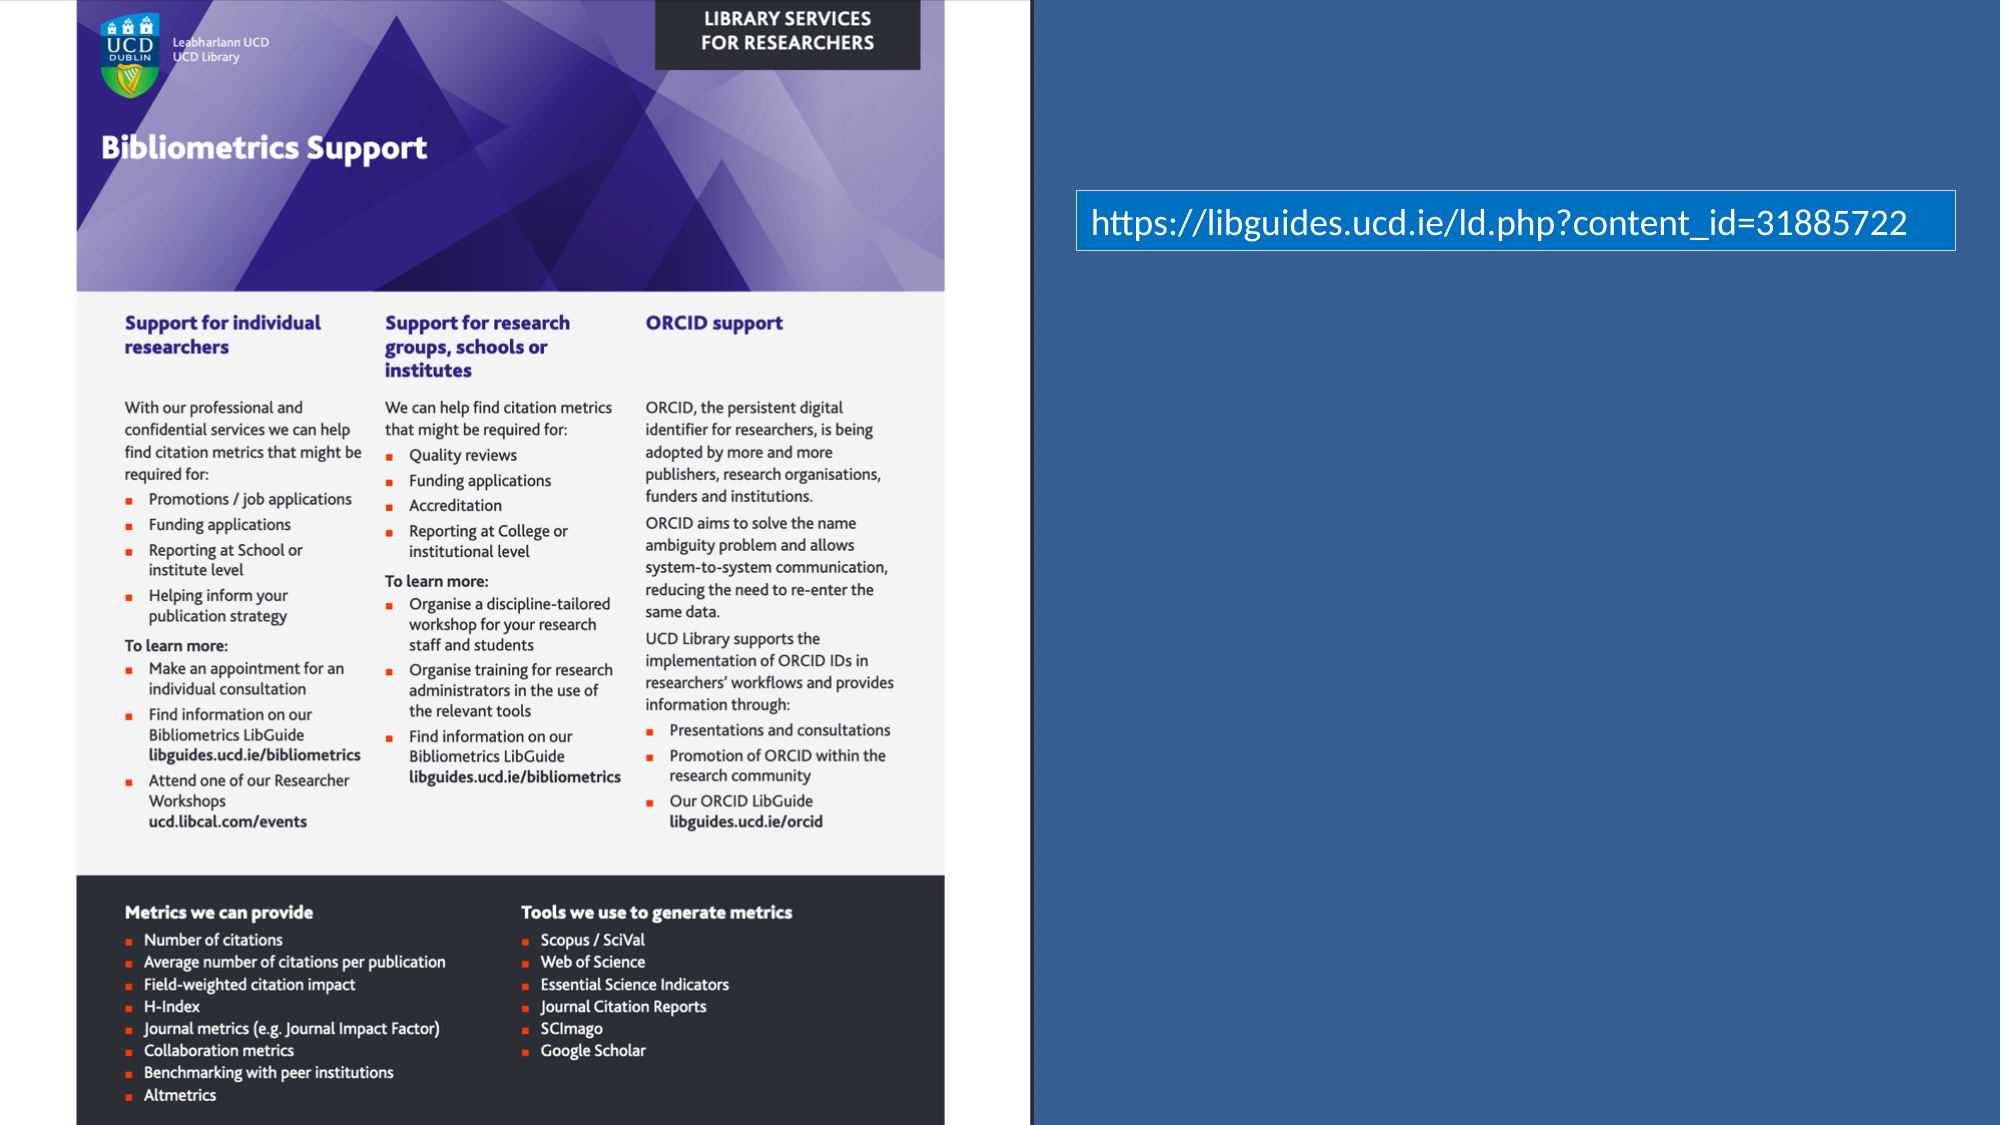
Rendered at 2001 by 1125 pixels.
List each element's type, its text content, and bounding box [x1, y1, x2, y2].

text_box https://libguides.ucd.ie/ld.php?content_id=31885722 [1076, 190, 1956, 251]
picture [0, 0, 1034, 1125]
